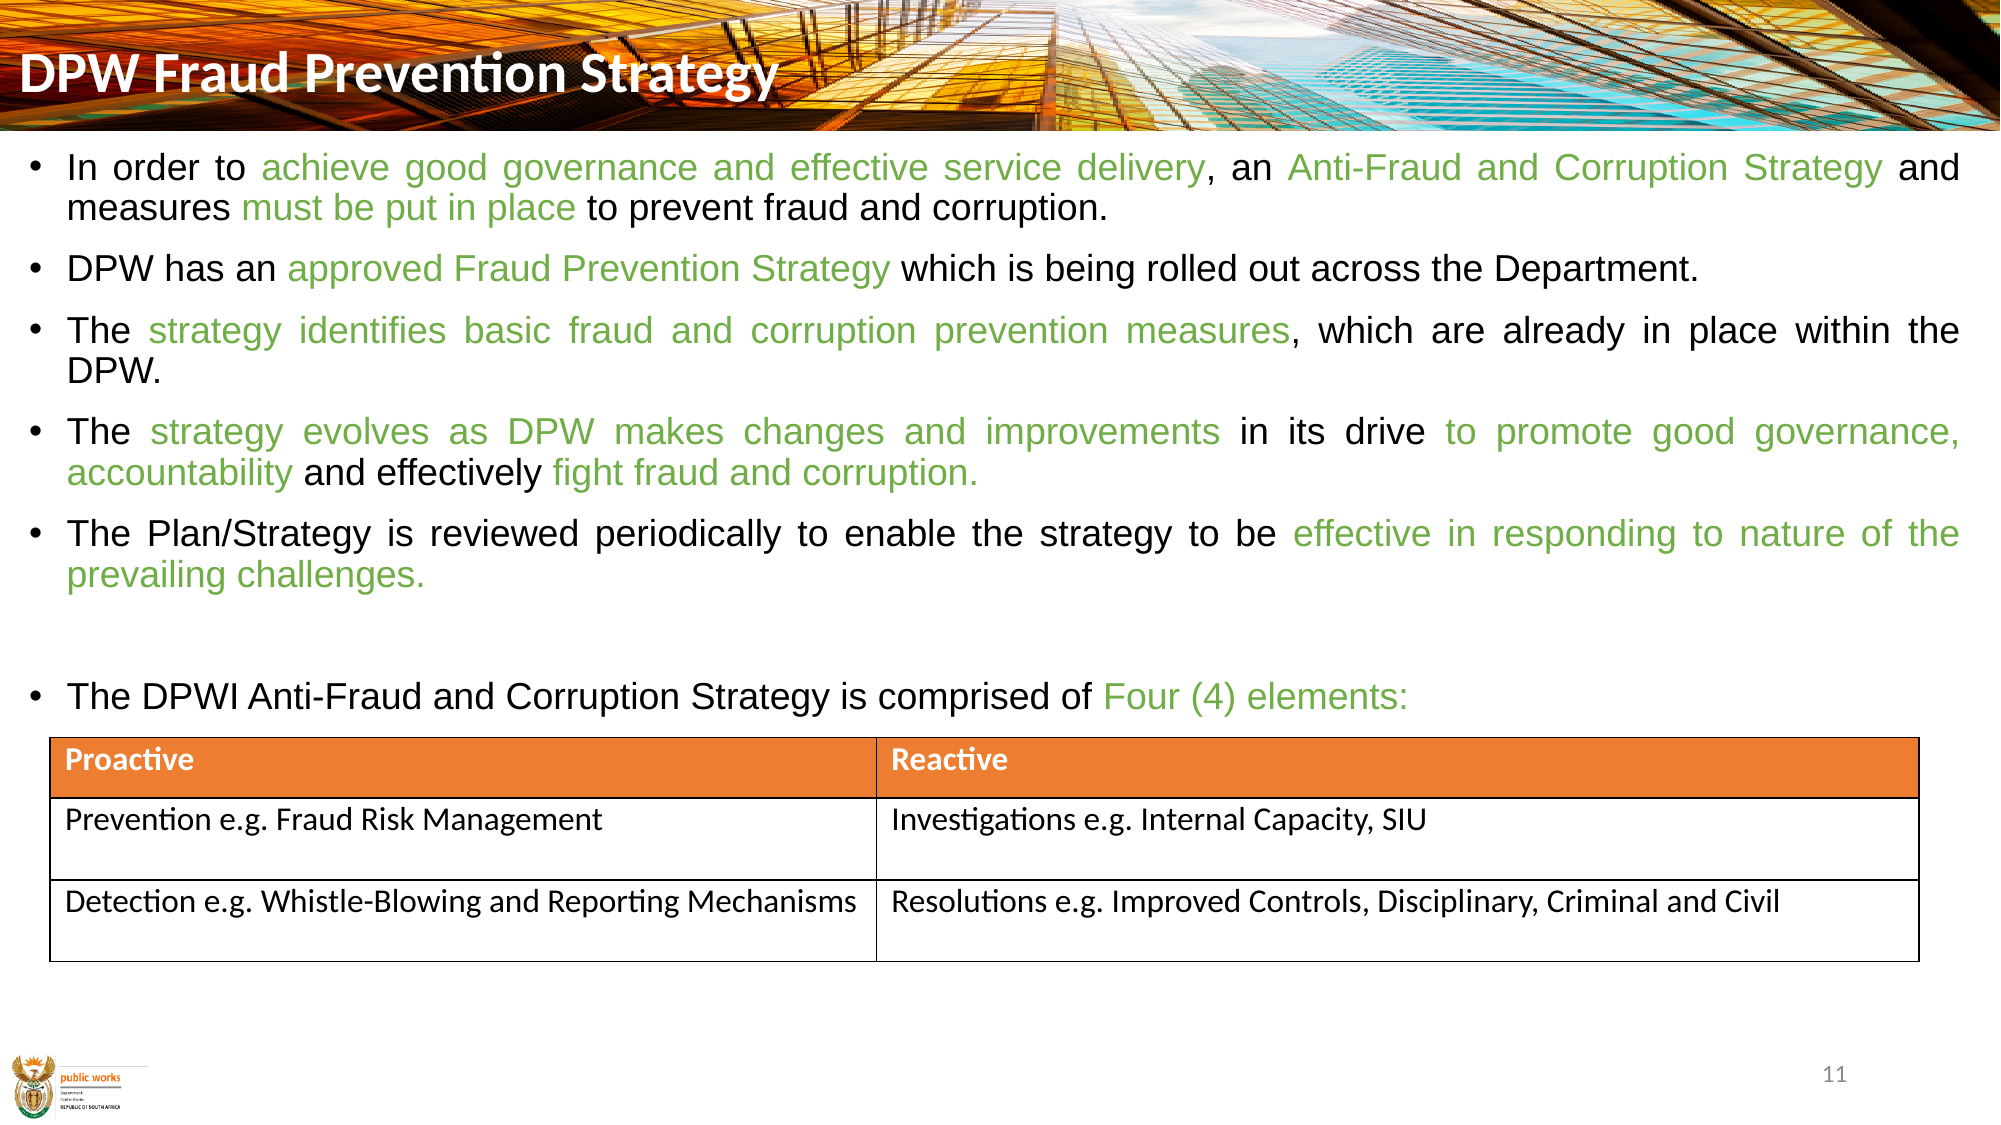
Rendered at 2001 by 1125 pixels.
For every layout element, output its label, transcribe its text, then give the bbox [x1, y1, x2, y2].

table_cell Investigations e.g. Internal Capacity, SIU [877, 799, 1918, 879]
table_header Reactive [877, 738, 1918, 797]
table_cell Detection e.g. Whistle-Blowing and Reporting Mechanisms [51, 881, 876, 961]
picture [0, 0, 2000, 131]
table_cell Prevention e.g. Fraud Risk Management [51, 799, 876, 879]
slide_number 11 [1412, 1056, 1863, 1103]
text_box In order to achieve good governance and effective service delivery, an Anti-Fraud and Corruption Strategy and measures must be put in place to prevent fraud and corruption. DPW has an approved Fraud Prevention Strategy which is being rolled out across the Department. The strategy identifies basic fraud and corruption prevention measures, which are already in place within the DPW. The strategy evolves as DPW makes changes and improvements in its drive to promote good governance, accountability and effectively fight fraud and corruption. The Plan/Strategy is reviewed periodically to enable the strategy to be effective in responding to nature of the prevailing challenges. The DPWI Anti-Fraud and Corruption Strategy is comprised of Four (4) elements: [14, 140, 1975, 1056]
table_cell Resolutions e.g. Improved Controls, Disciplinary, Criminal and Civil [877, 881, 1918, 961]
picture [12, 1055, 148, 1121]
table_header Proactive [51, 738, 876, 797]
